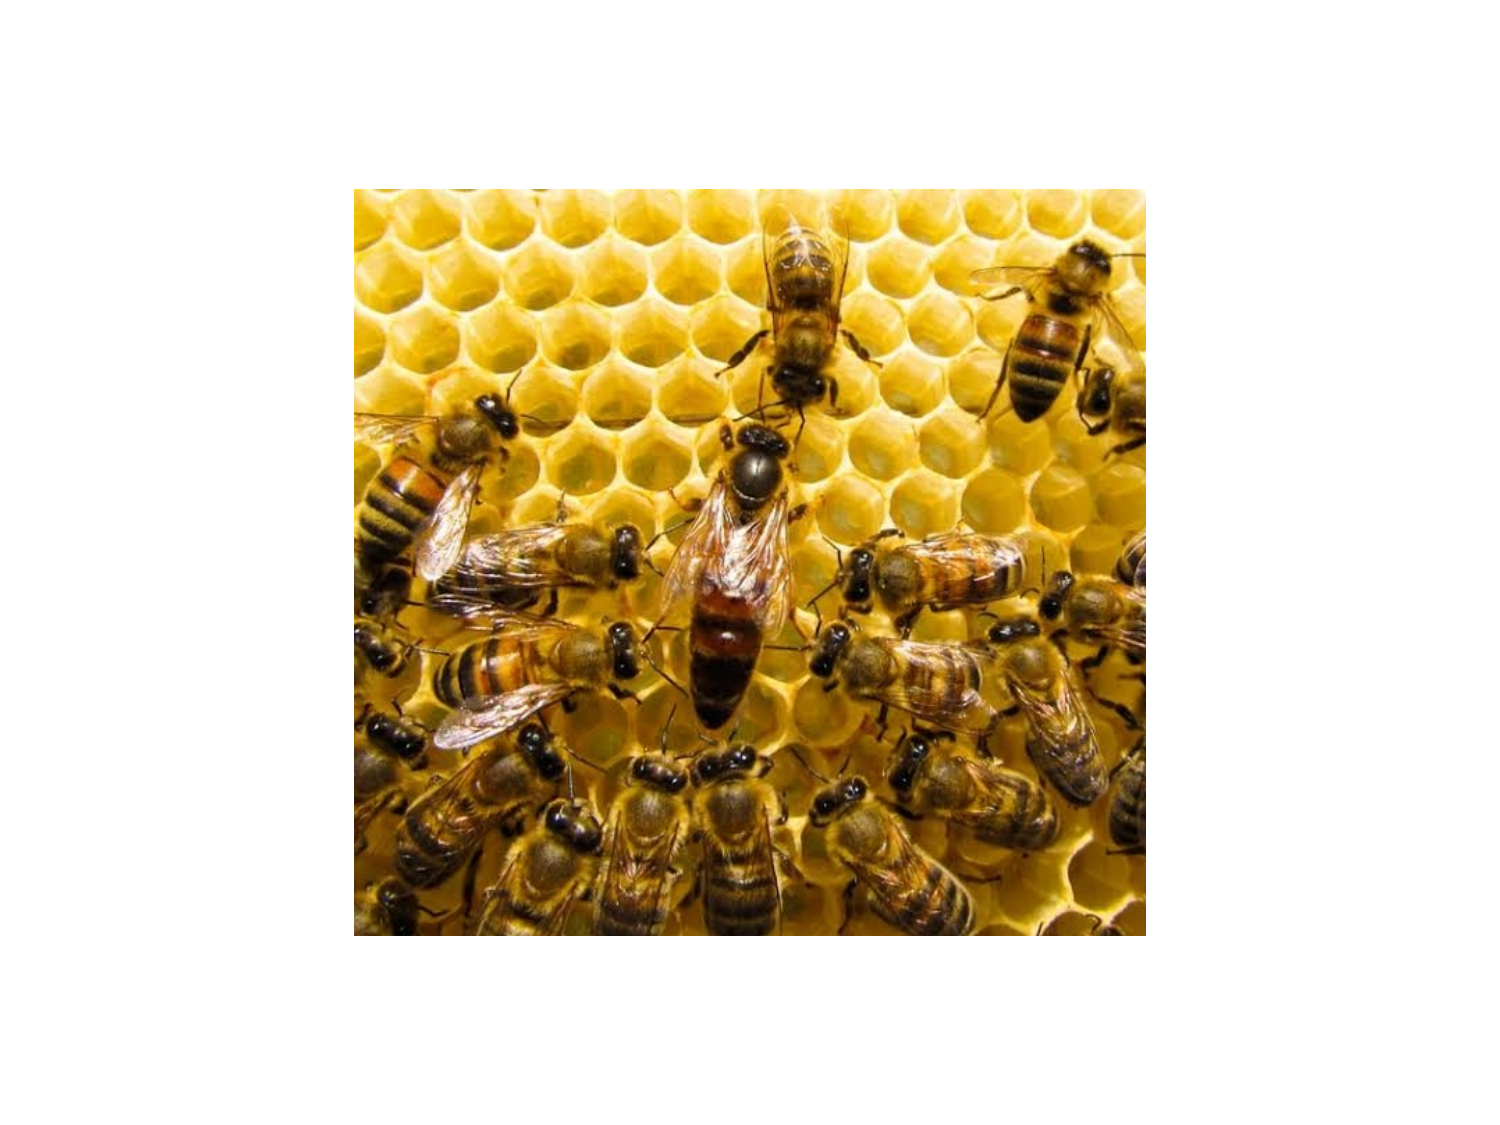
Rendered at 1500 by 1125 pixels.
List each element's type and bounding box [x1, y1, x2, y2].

picture [354, 189, 1146, 936]
